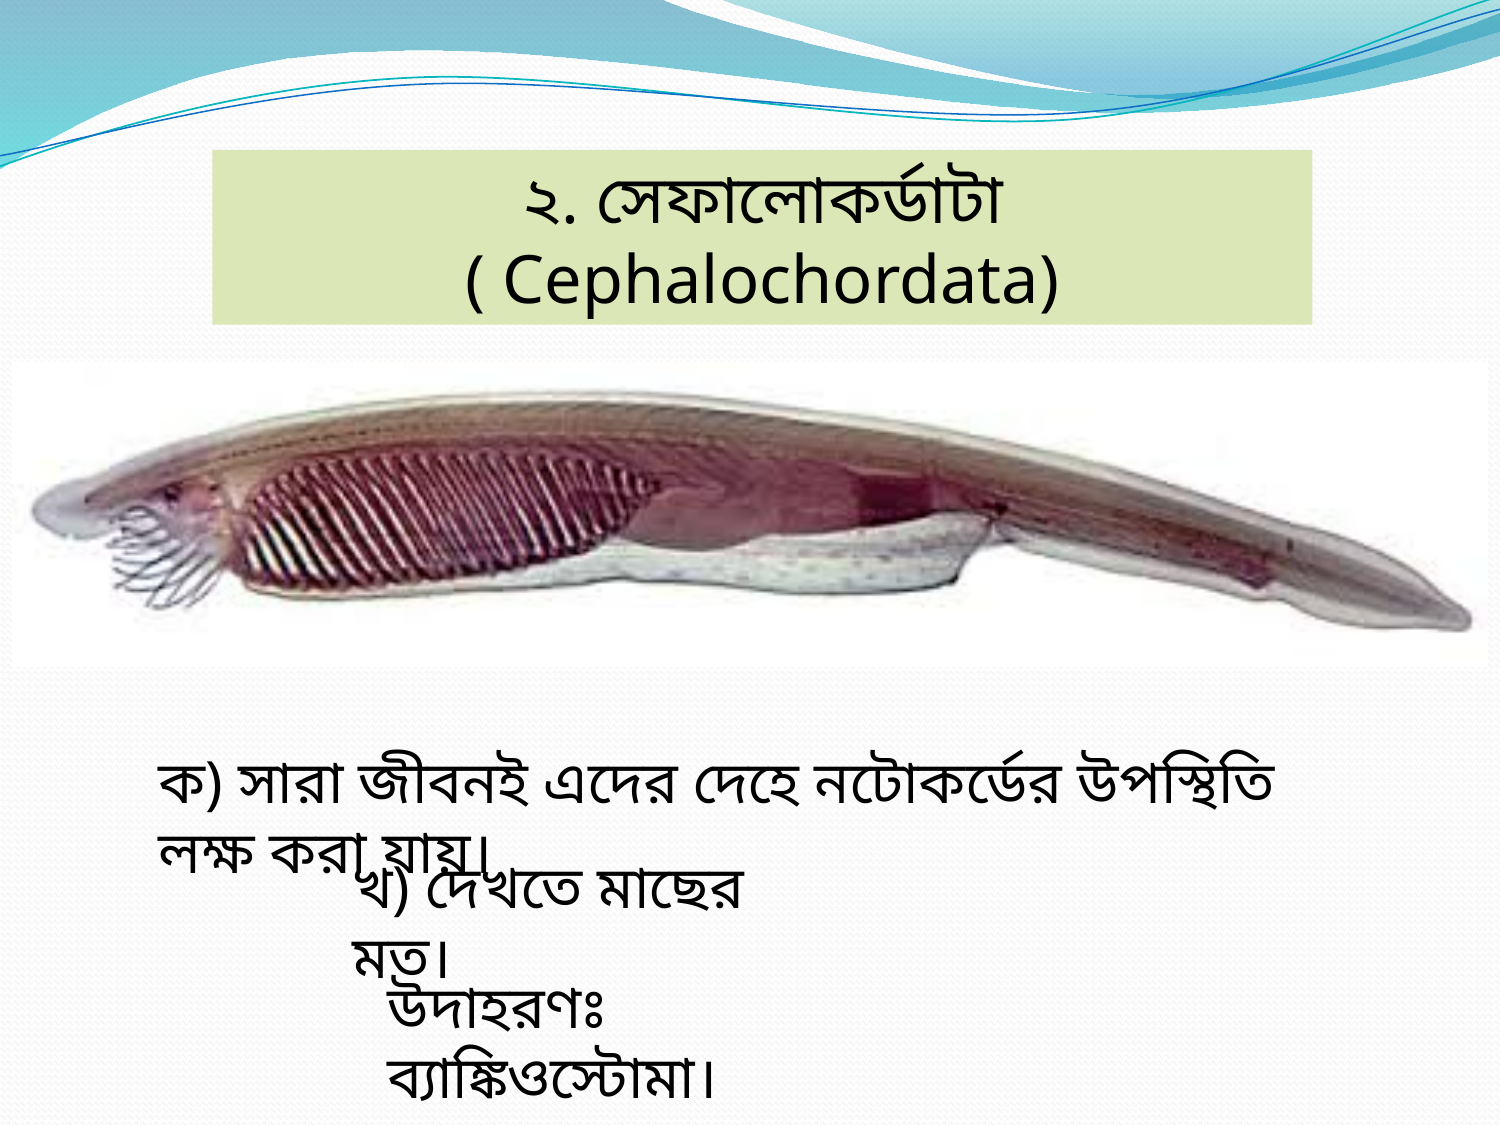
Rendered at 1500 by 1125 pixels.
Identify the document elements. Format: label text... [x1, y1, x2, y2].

text_box খ) দেখতে মাছের মত। [337, 842, 863, 998]
text_box ক) সারা জীবনই এদের দেহে নটোকর্ডের উপস্থিতি লক্ষ করা যায়। [143, 738, 1382, 893]
picture [12, 362, 1488, 667]
text_box ২. সেফালোকর্ডাটা ( Cephalochordata) [212, 149, 1313, 325]
text_box উদাহরণঃ ব্যাঙ্কিওস্টোমা। [372, 962, 936, 1118]
